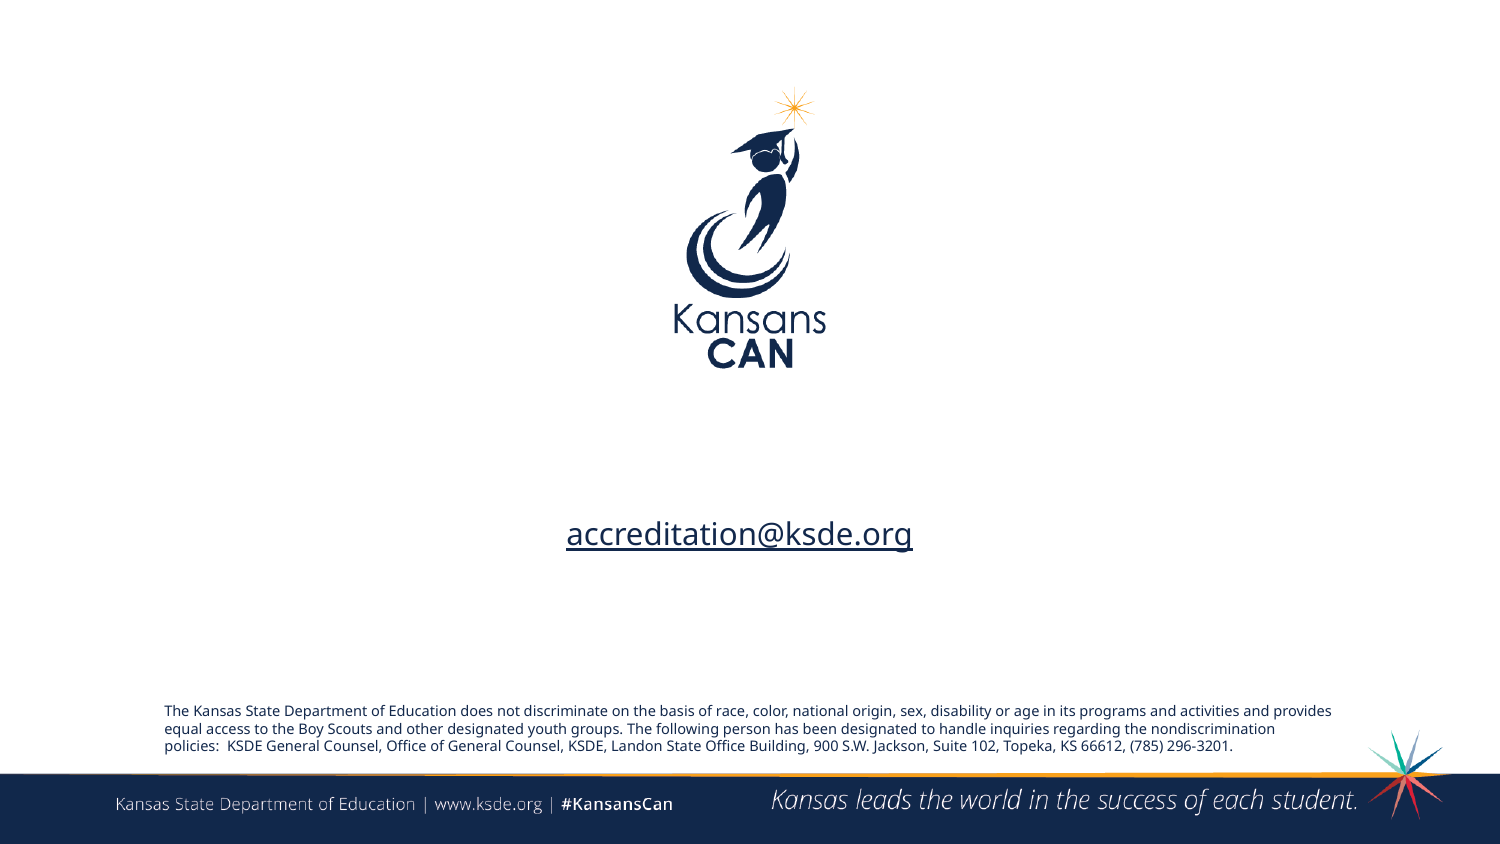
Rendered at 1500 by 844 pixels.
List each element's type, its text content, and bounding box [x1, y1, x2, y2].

list accreditation@ksde.org [461, 389, 1027, 680]
picture [0, 0, 1500, 844]
